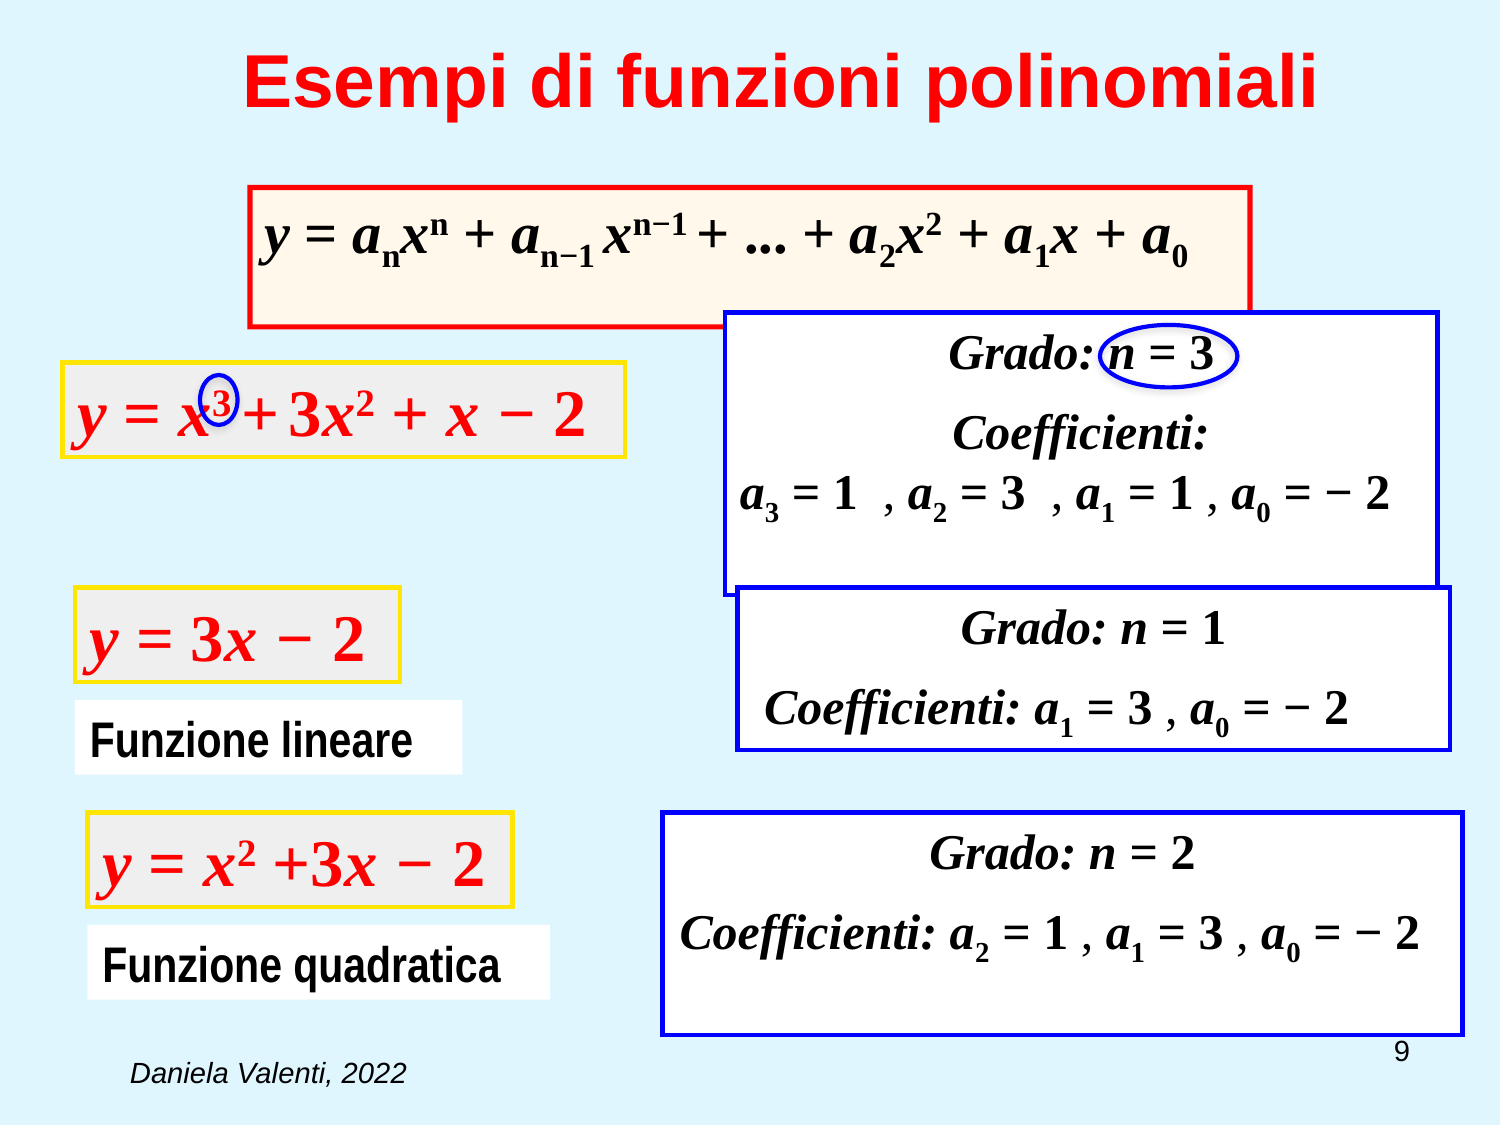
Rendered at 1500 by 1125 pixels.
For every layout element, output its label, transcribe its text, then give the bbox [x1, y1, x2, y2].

text_box y = anxn + an−1 xn−1 + ... + a2x2 + a1x + a0 [249, 187, 1250, 327]
footer Daniela Valenti, 2022 [0, 1046, 538, 1125]
text_box Funzione quadratica [87, 924, 550, 1000]
text_box y = x3 + 3x2 + x − 2 [62, 362, 625, 458]
text_box Grado: n = 3 Coefficienti: a3 = 1 , a2 = 3 , a1 = 1 , a0 = − 2 [725, 312, 1438, 596]
text_box Grado: n = 2 Coefficienti: a2 = 1 , a1 = 3 , a0 = − 2 [662, 812, 1463, 1036]
title Esempi di funzioni polinomiali [187, 24, 1375, 125]
text_box y = x2 +3x − 2 [87, 812, 513, 908]
text_box [1099, 324, 1238, 388]
text_box Grado: n = 1 Coefficienti: a1 = 3 , a0 = − 2 [737, 587, 1450, 751]
text_box Funzione lineare [74, 699, 463, 775]
slide_number 9 [1074, 1036, 1426, 1103]
text_box [200, 375, 238, 425]
text_box y = 3x − 2 [75, 587, 400, 683]
